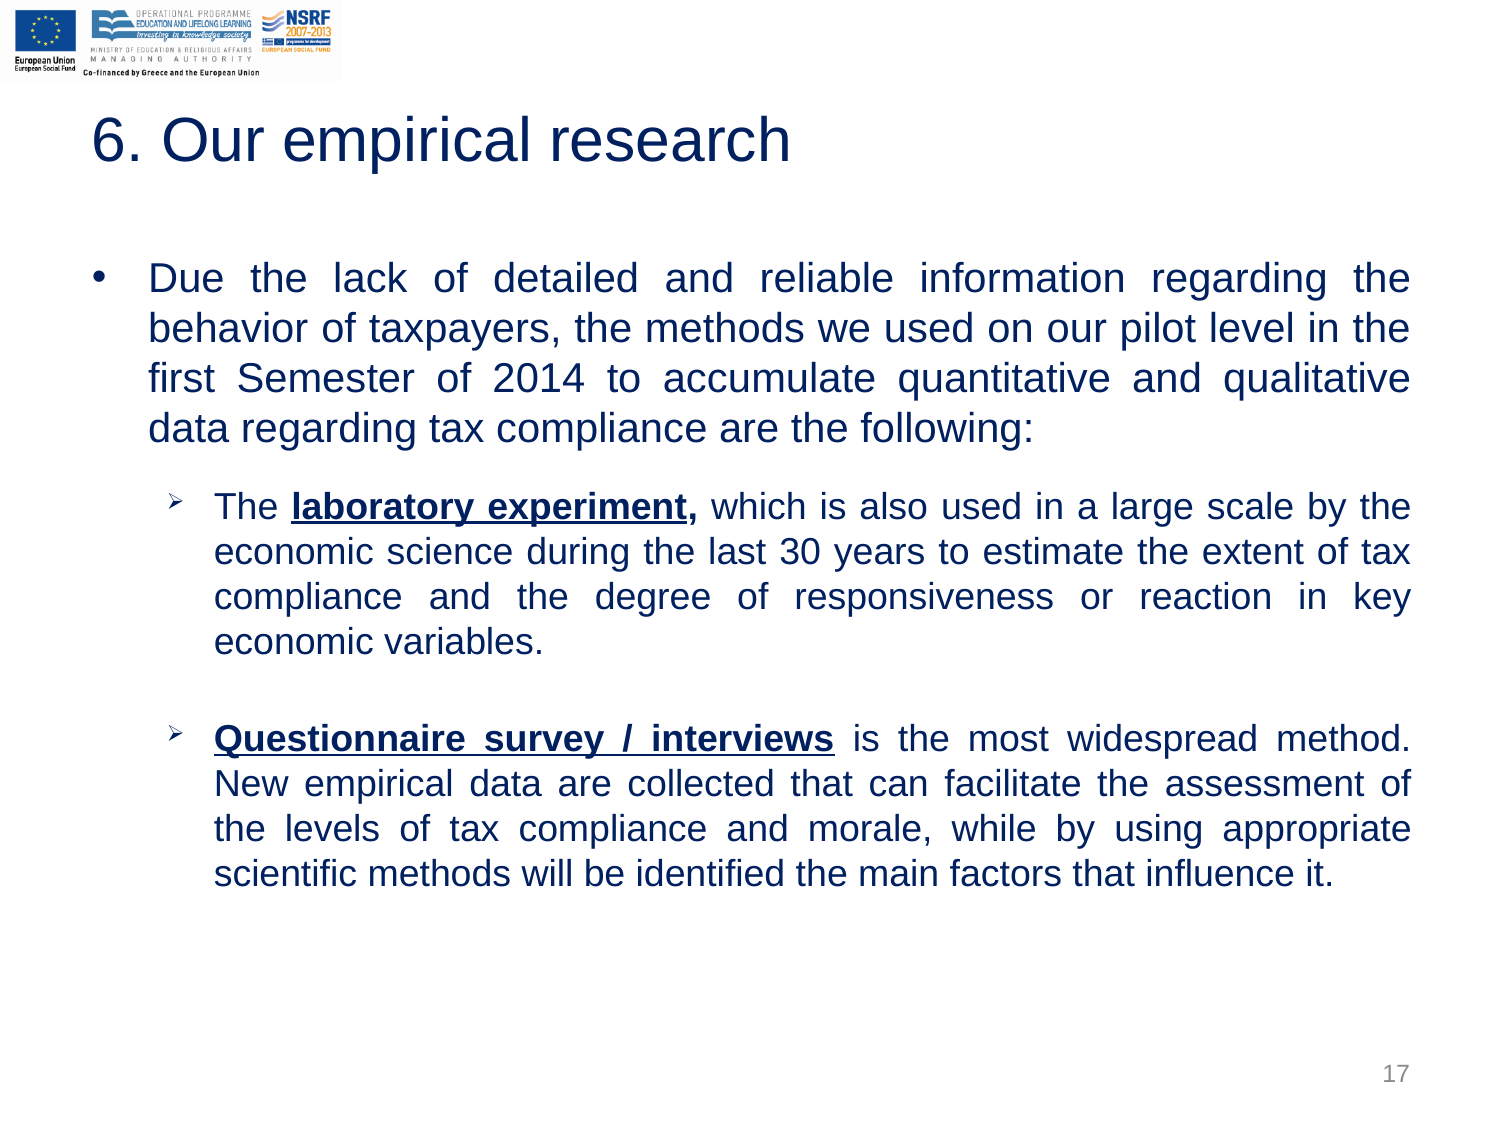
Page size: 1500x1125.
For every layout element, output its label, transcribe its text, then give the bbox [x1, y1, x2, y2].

title 6. Our empirical research [76, 42, 1428, 231]
picture [0, 0, 342, 82]
text_box 17 [1074, 1042, 1425, 1103]
list Due the lack of detailed and reliable information regarding the behavior of taxpayers, the methods we used on our pilot level in the first Semester of 2014 to accumulate quantitative and qualitative data regarding tax compliance are the following: The laboratory experiment, which is also used in a large scale by the economic science during the last 30 years to estimate the extent of tax compliance and the degree of responsiveness or reaction in key economic variables. Questionnaire survey / interviews is the most widespread method. New empirical data are collected that can facilitate the assessment of the levels of tax compliance and morale, while by using appropriate scientific methods will be identified the main factors that influence it. [76, 243, 1428, 1025]
